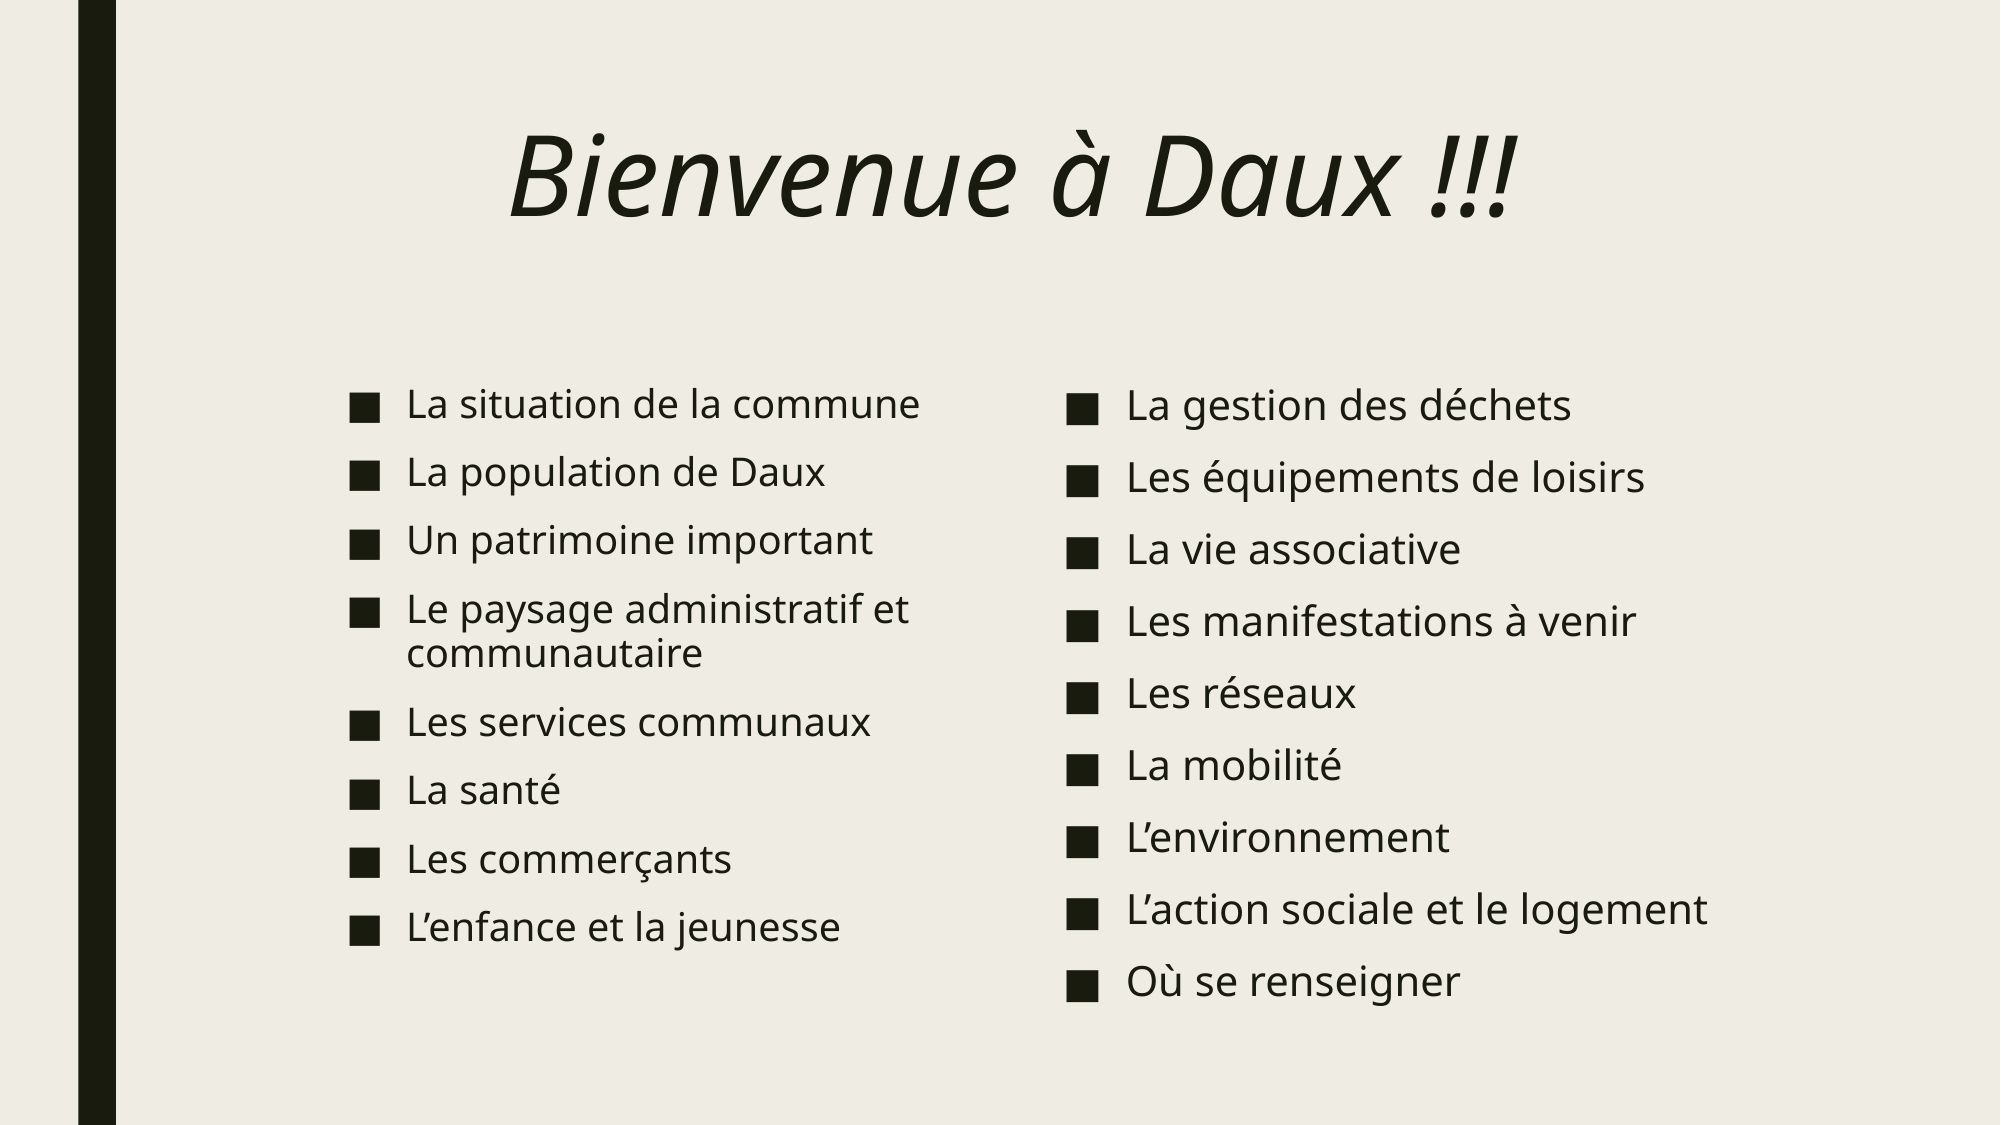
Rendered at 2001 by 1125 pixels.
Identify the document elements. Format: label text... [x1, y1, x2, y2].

title Bienvenue à Daux !!! [225, 112, 1800, 357]
list La situation de la commune La population de Daux Un patrimoine important Le paysage administratif et communautaire Les services communaux La santé Les commerçants L’enfance et la jeunesse [331, 375, 1035, 963]
text_box La gestion des déchets Les équipements de loisirs La vie associative Les manifestations à venir Les réseaux La mobilité L’environnement L’action sociale et le logement Où se renseigner [1047, 375, 1775, 1043]
